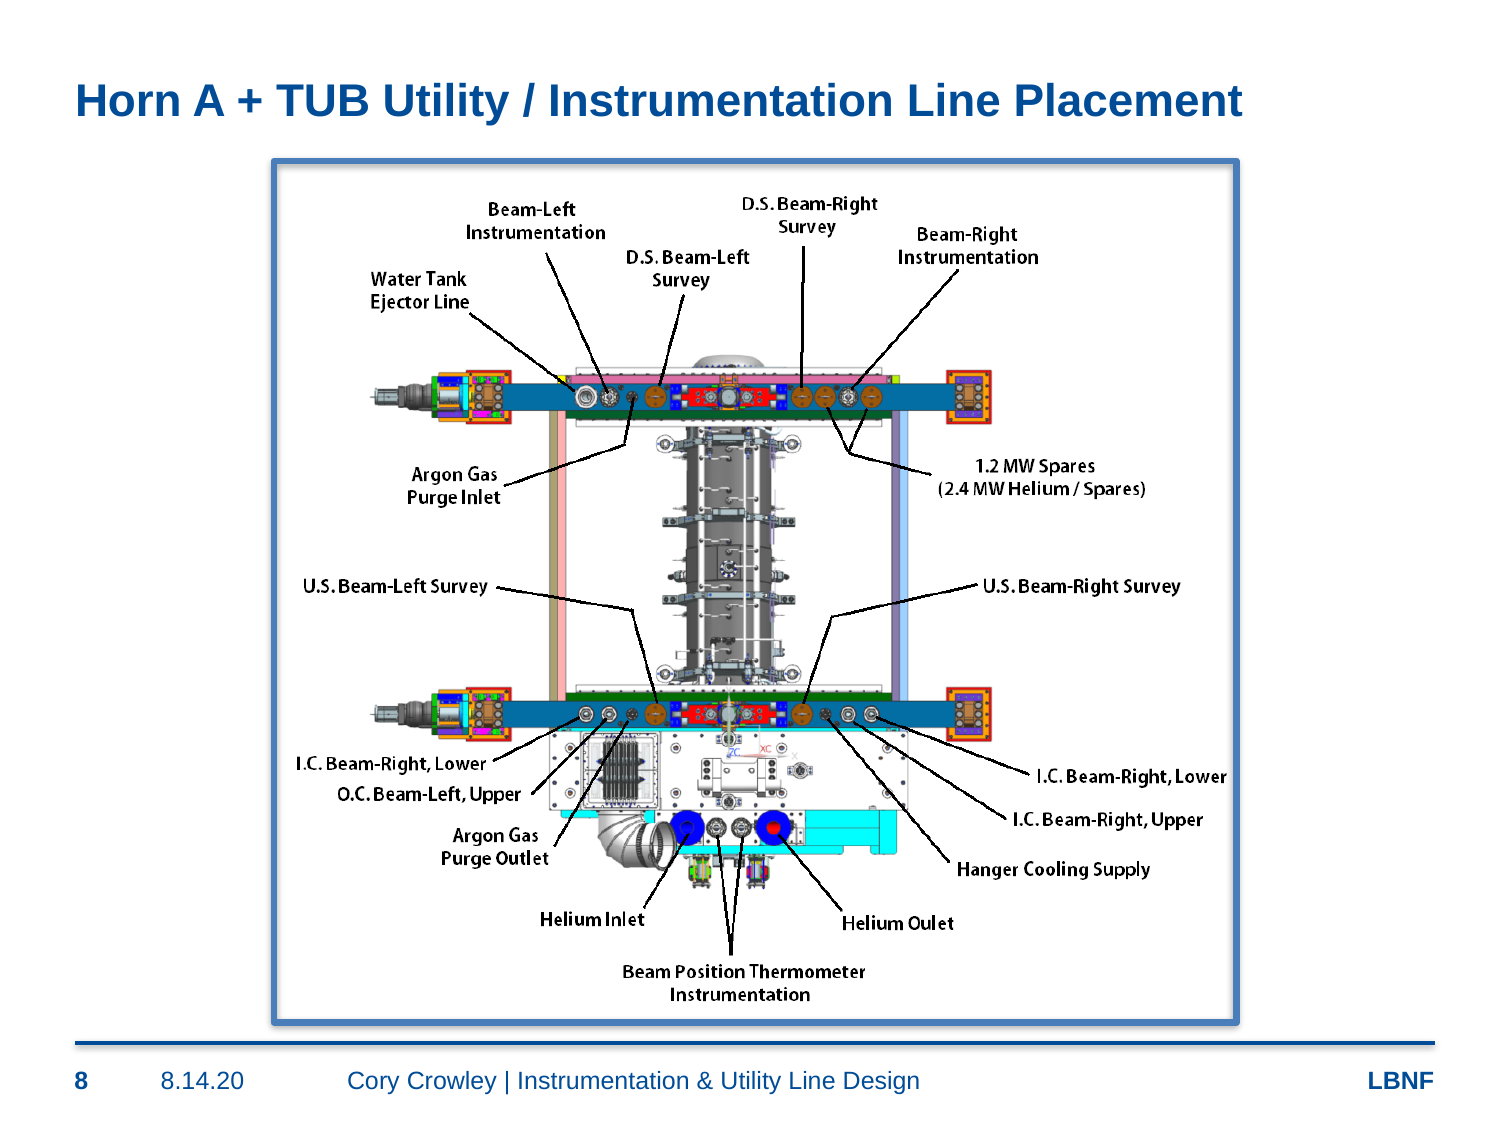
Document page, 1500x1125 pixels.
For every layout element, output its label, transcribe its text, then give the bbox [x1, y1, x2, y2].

title Horn A + TUB Utility / Instrumentation Line Placement [75, 70, 1288, 165]
text_box [273, 160, 1237, 176]
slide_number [160, 1064, 347, 1096]
slide_number 8 [74, 1064, 160, 1096]
picture [273, 177, 1237, 1010]
footer Cory Crowley | Instrumentation & Utility Line Design [347, 1064, 1269, 1096]
text_box [273, 1017, 1237, 1023]
